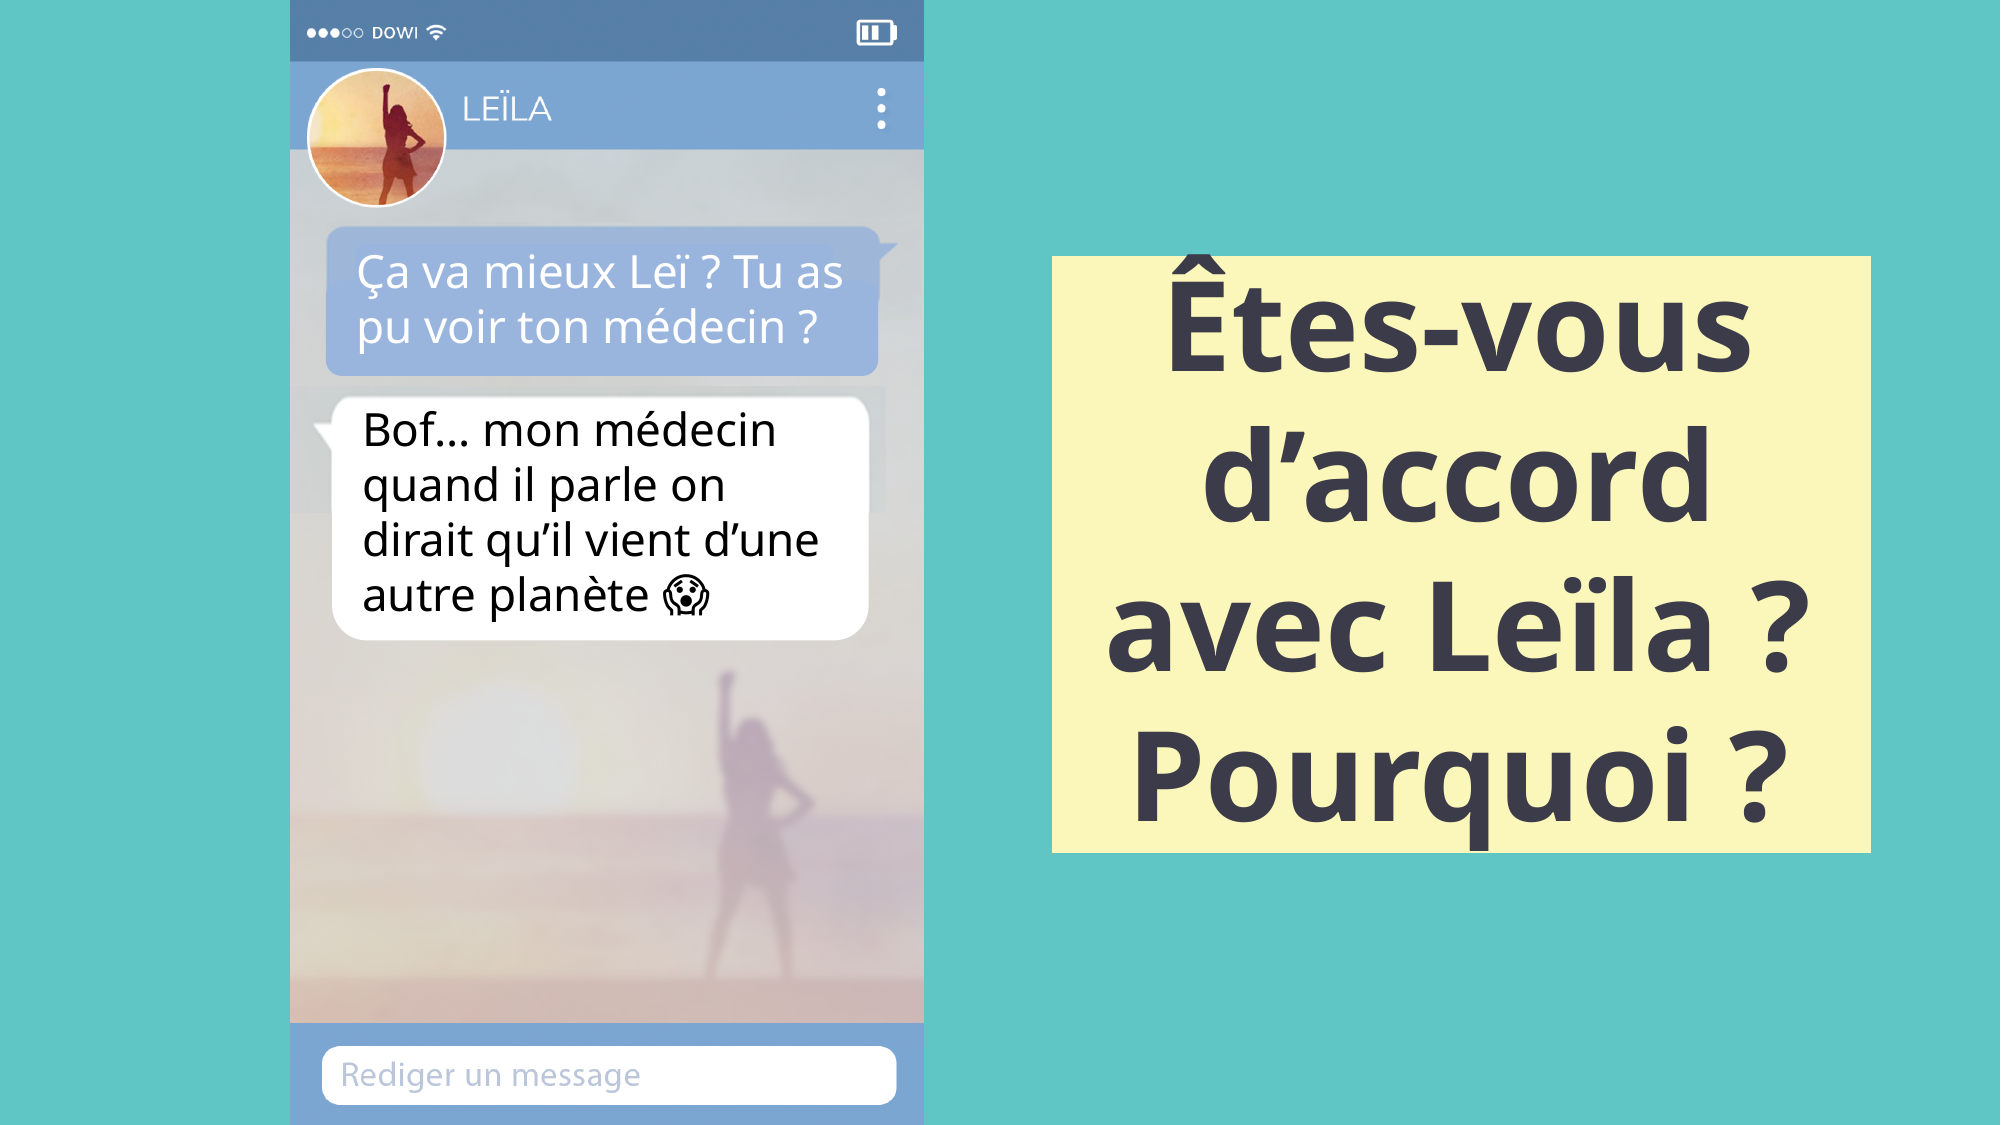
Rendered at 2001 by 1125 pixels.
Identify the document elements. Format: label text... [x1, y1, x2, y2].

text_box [290, 0, 924, 1125]
text_box Êtes-vous d’accord avec Leïla ? Pourquoi ? [1050, 222, 1867, 870]
text_box [1867, 256, 1871, 853]
